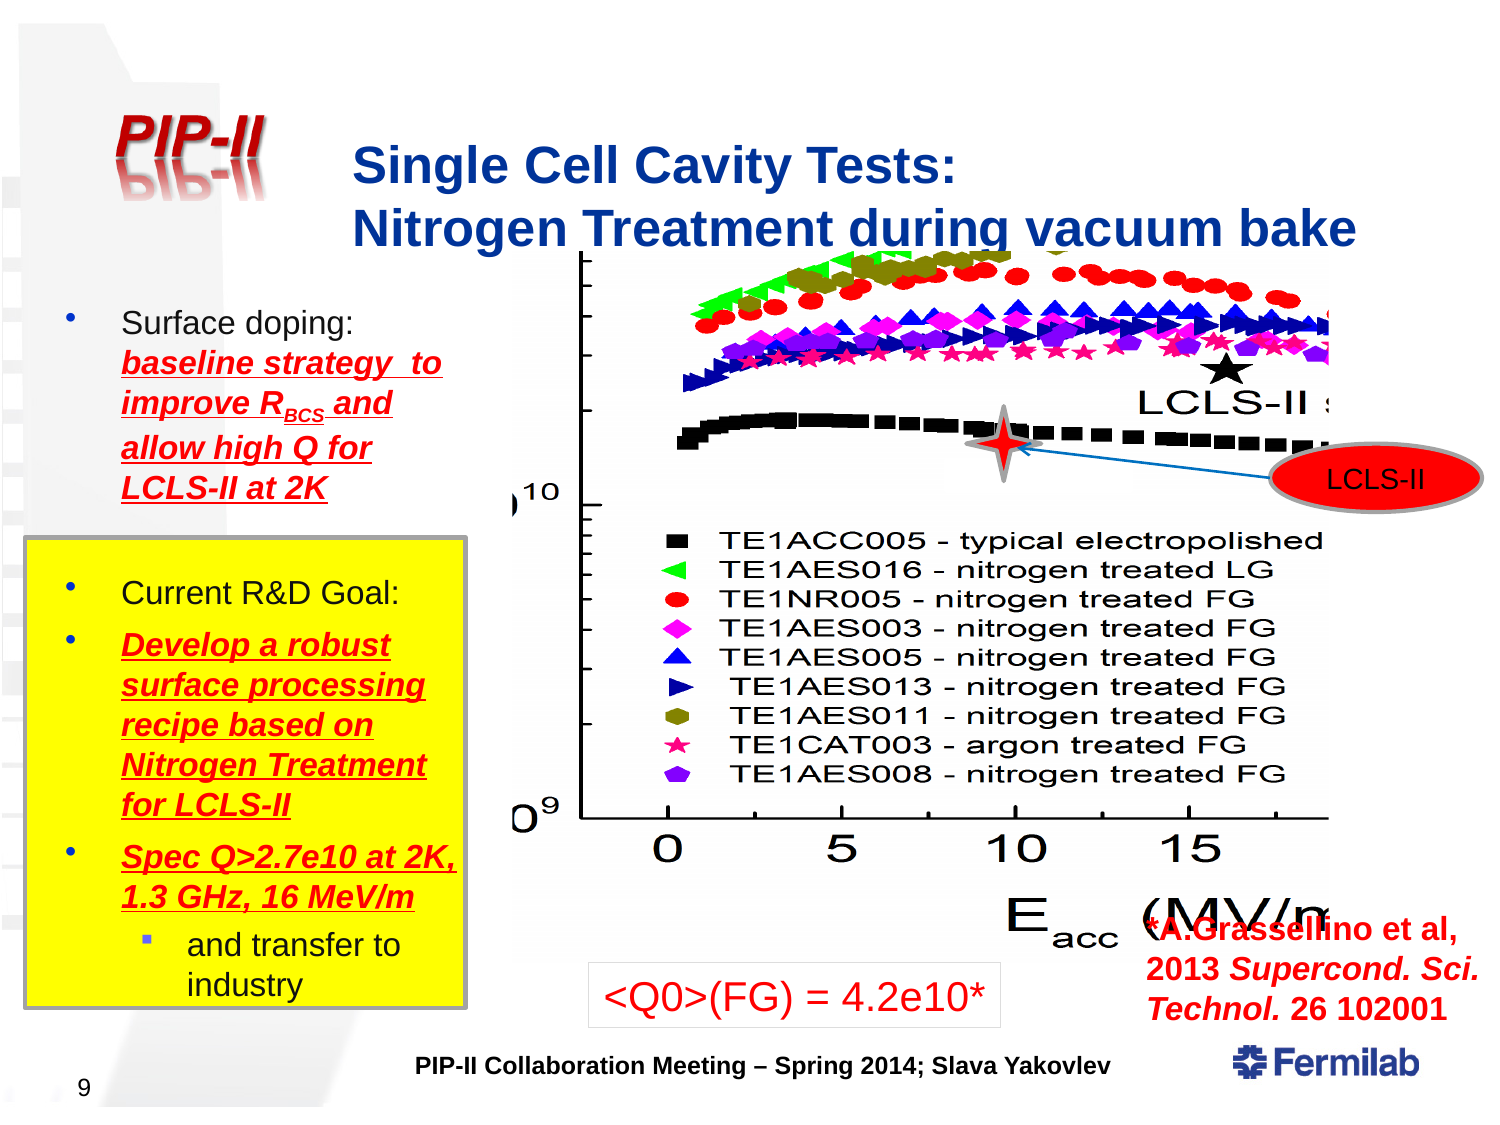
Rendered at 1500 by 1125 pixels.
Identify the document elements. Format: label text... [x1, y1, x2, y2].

text_box <Q0>(FG) = 4.2e10* [588, 971, 1001, 1028]
text_box *A.Grassellino et al, 2013 Supercond. Sci. Technol. 26 102001 [1131, 899, 1500, 1035]
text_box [1016, 447, 1271, 479]
text_box LCLS-II [1333, 441, 1485, 515]
footer PIP-II Collaboration Meeting – Spring 2014; Slava Yakovlev [399, 1046, 1163, 1088]
title Single Cell Cavity Tests: Nitrogen Treatment during vacuum bake [337, 99, 1388, 288]
text_box [23, 535, 50, 1010]
list Surface doping: baseline strategy to improve RBCS and allow high Q for LCLS-II at 2K Current R&D Goal: Develop a robust surface processing recipe based on Nitrogen Treatment for LCLS-II Spec Q>2.7e10 at 2K, 1.3 GHz, 16 MeV/m and transfer to industry [50, 294, 474, 1125]
picture [0, 0, 1475, 1107]
